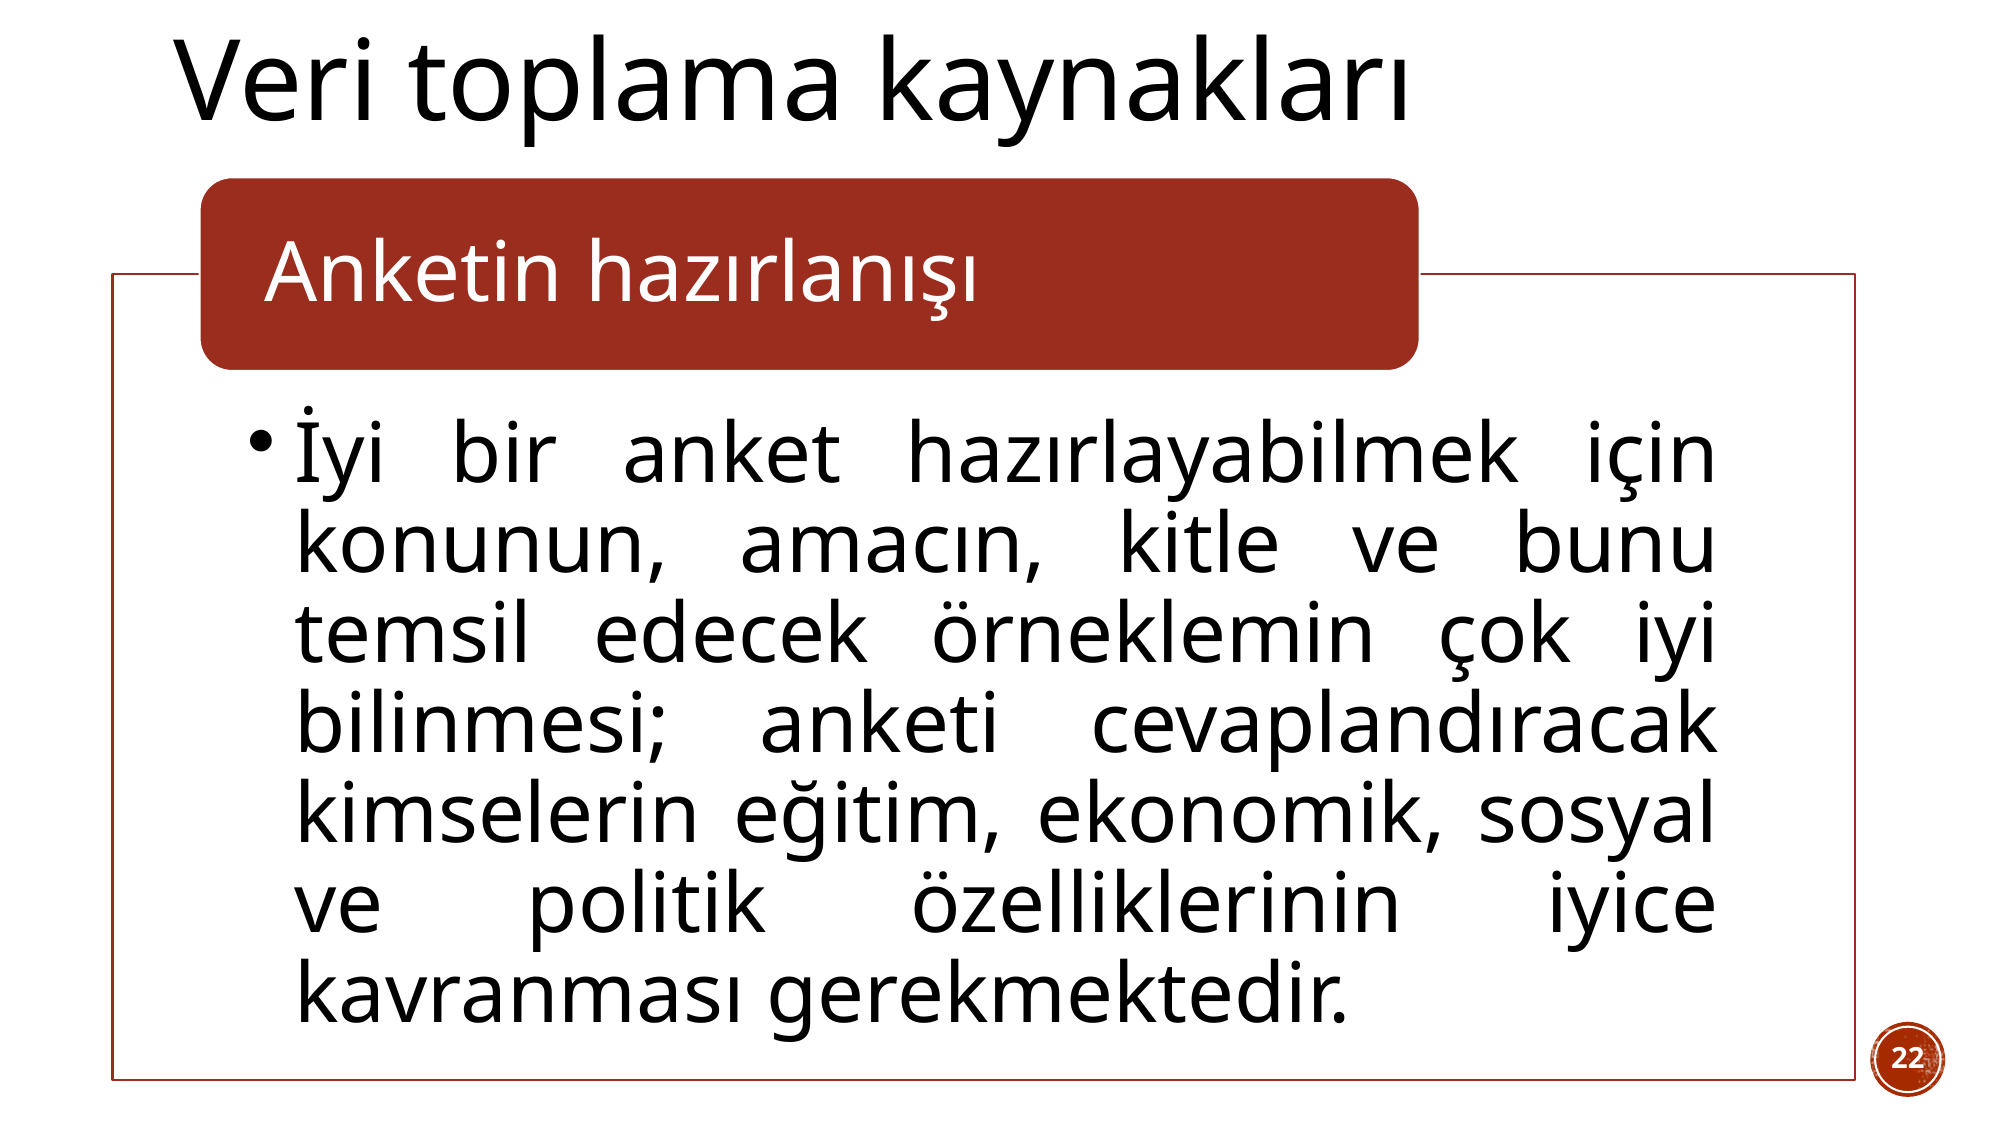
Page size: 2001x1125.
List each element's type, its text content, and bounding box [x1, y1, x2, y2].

slide_number 22 [1857, 1028, 1961, 1089]
title Veri toplama kaynakları [158, 0, 1809, 168]
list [116, 173, 1853, 1086]
